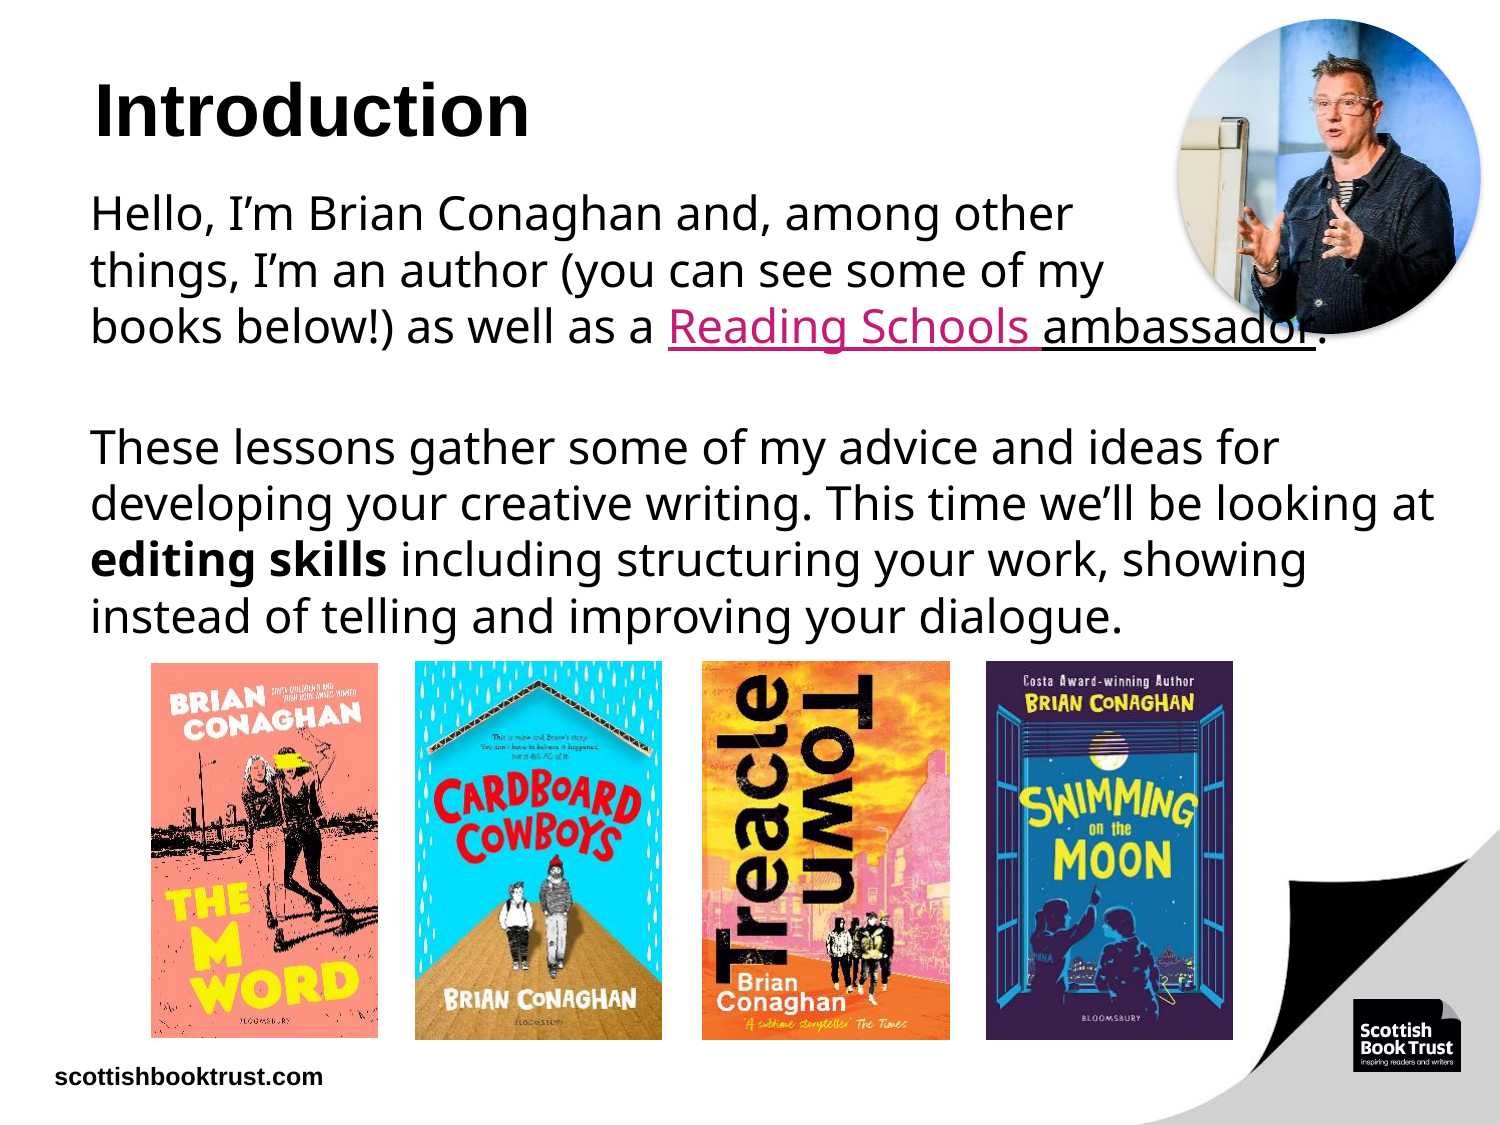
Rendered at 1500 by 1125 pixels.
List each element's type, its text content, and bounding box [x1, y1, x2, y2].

text_box [1177, 18, 1482, 235]
text_box scottishbooktrust.com [39, 1053, 490, 1098]
list Hello, I’m Brian Conaghan and, among other things, I’m an author (you can see some of my books below!) as well as a Reading Schools ambassador. These lessons gather some of my advice and ideas for developing your creative writing. This time we’ll be looking at editing skills including structuring your work, showing instead of telling and improving your dialogue. [75, 176, 1471, 652]
picture [0, 0, 1500, 1125]
title Introduction [79, 54, 1038, 176]
